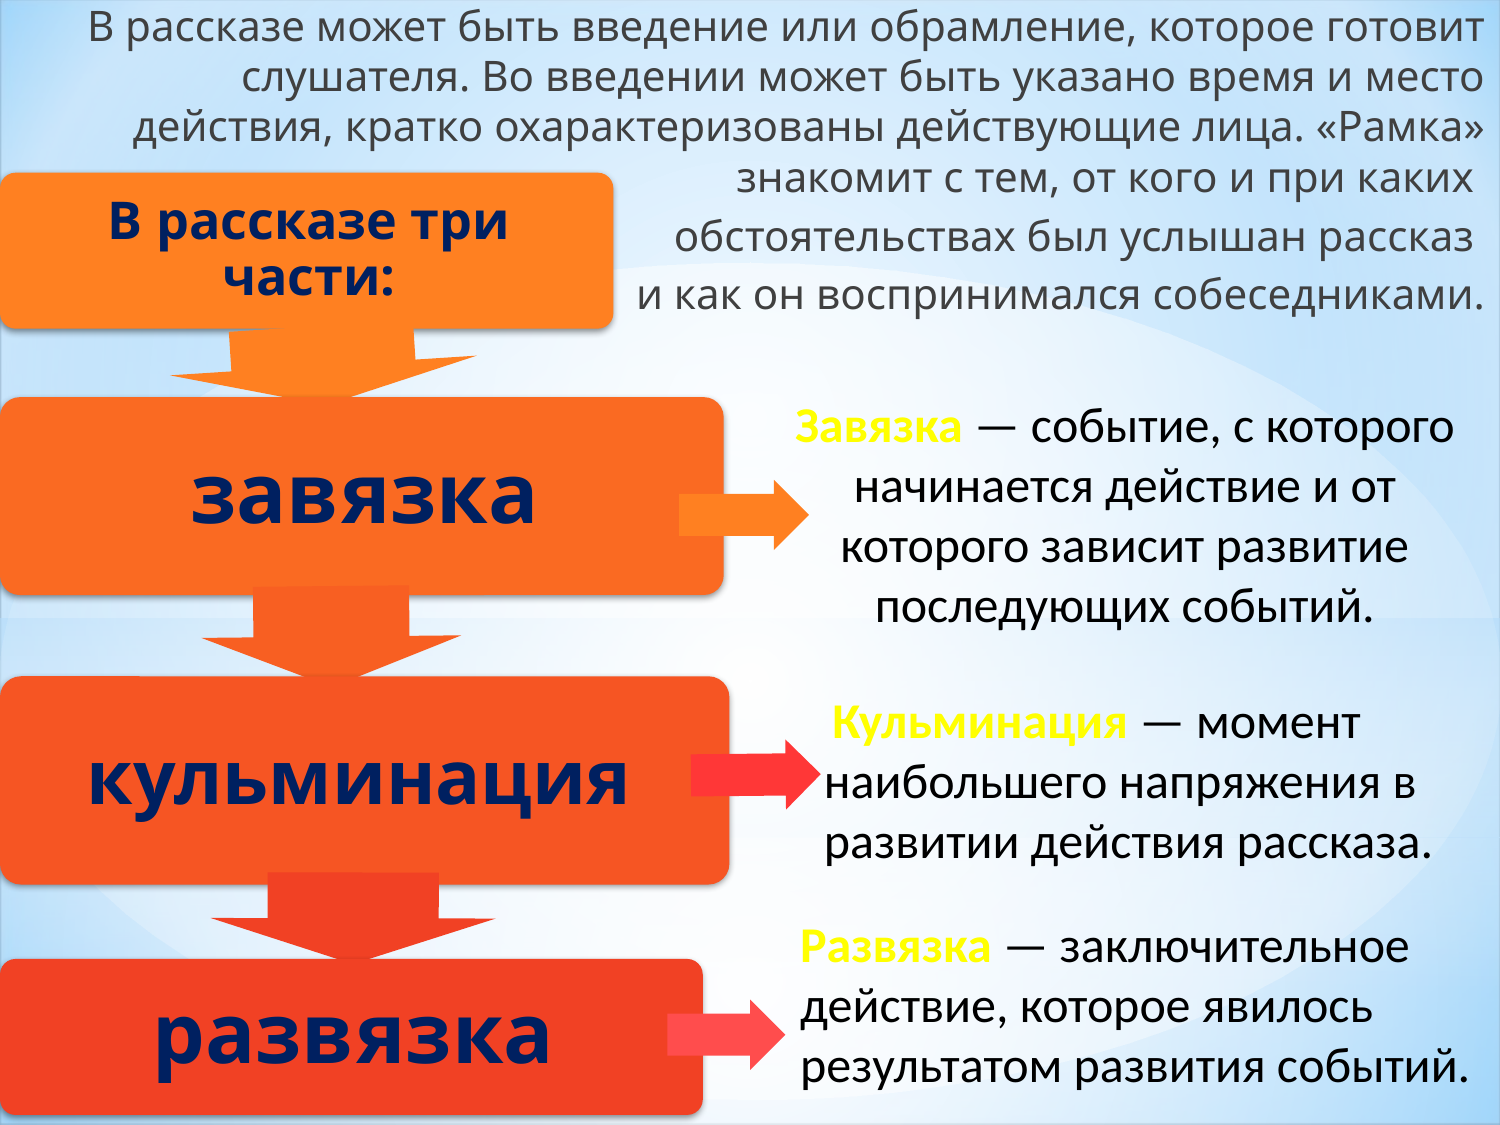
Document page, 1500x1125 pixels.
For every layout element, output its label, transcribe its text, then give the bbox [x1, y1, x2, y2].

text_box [720, 709, 792, 840]
text_box Завязка — событие, с которого начинается действие и от которого зависит развитие последующих событий. [861, 385, 1500, 641]
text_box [0, 172, 857, 1125]
text_box Кульминация — момент наибольшего напряжения в развитии действия рассказа. [861, 680, 1471, 876]
list В рассказе может быть введение или обрамление, которое готовит слушателя. Во введении может быть указано время и место действия, кратко охарактеризованы действующие лица. «Рамка» знакомит с тем, от кого и при каких обстоятельствах был услышан рассказ и как он воспринимался собеседниками. [0, 0, 1500, 358]
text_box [691, 975, 762, 1094]
text_box Развязка — заключительное действие, которое явилось результатом развития событий. [861, 904, 1500, 1100]
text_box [708, 449, 780, 581]
